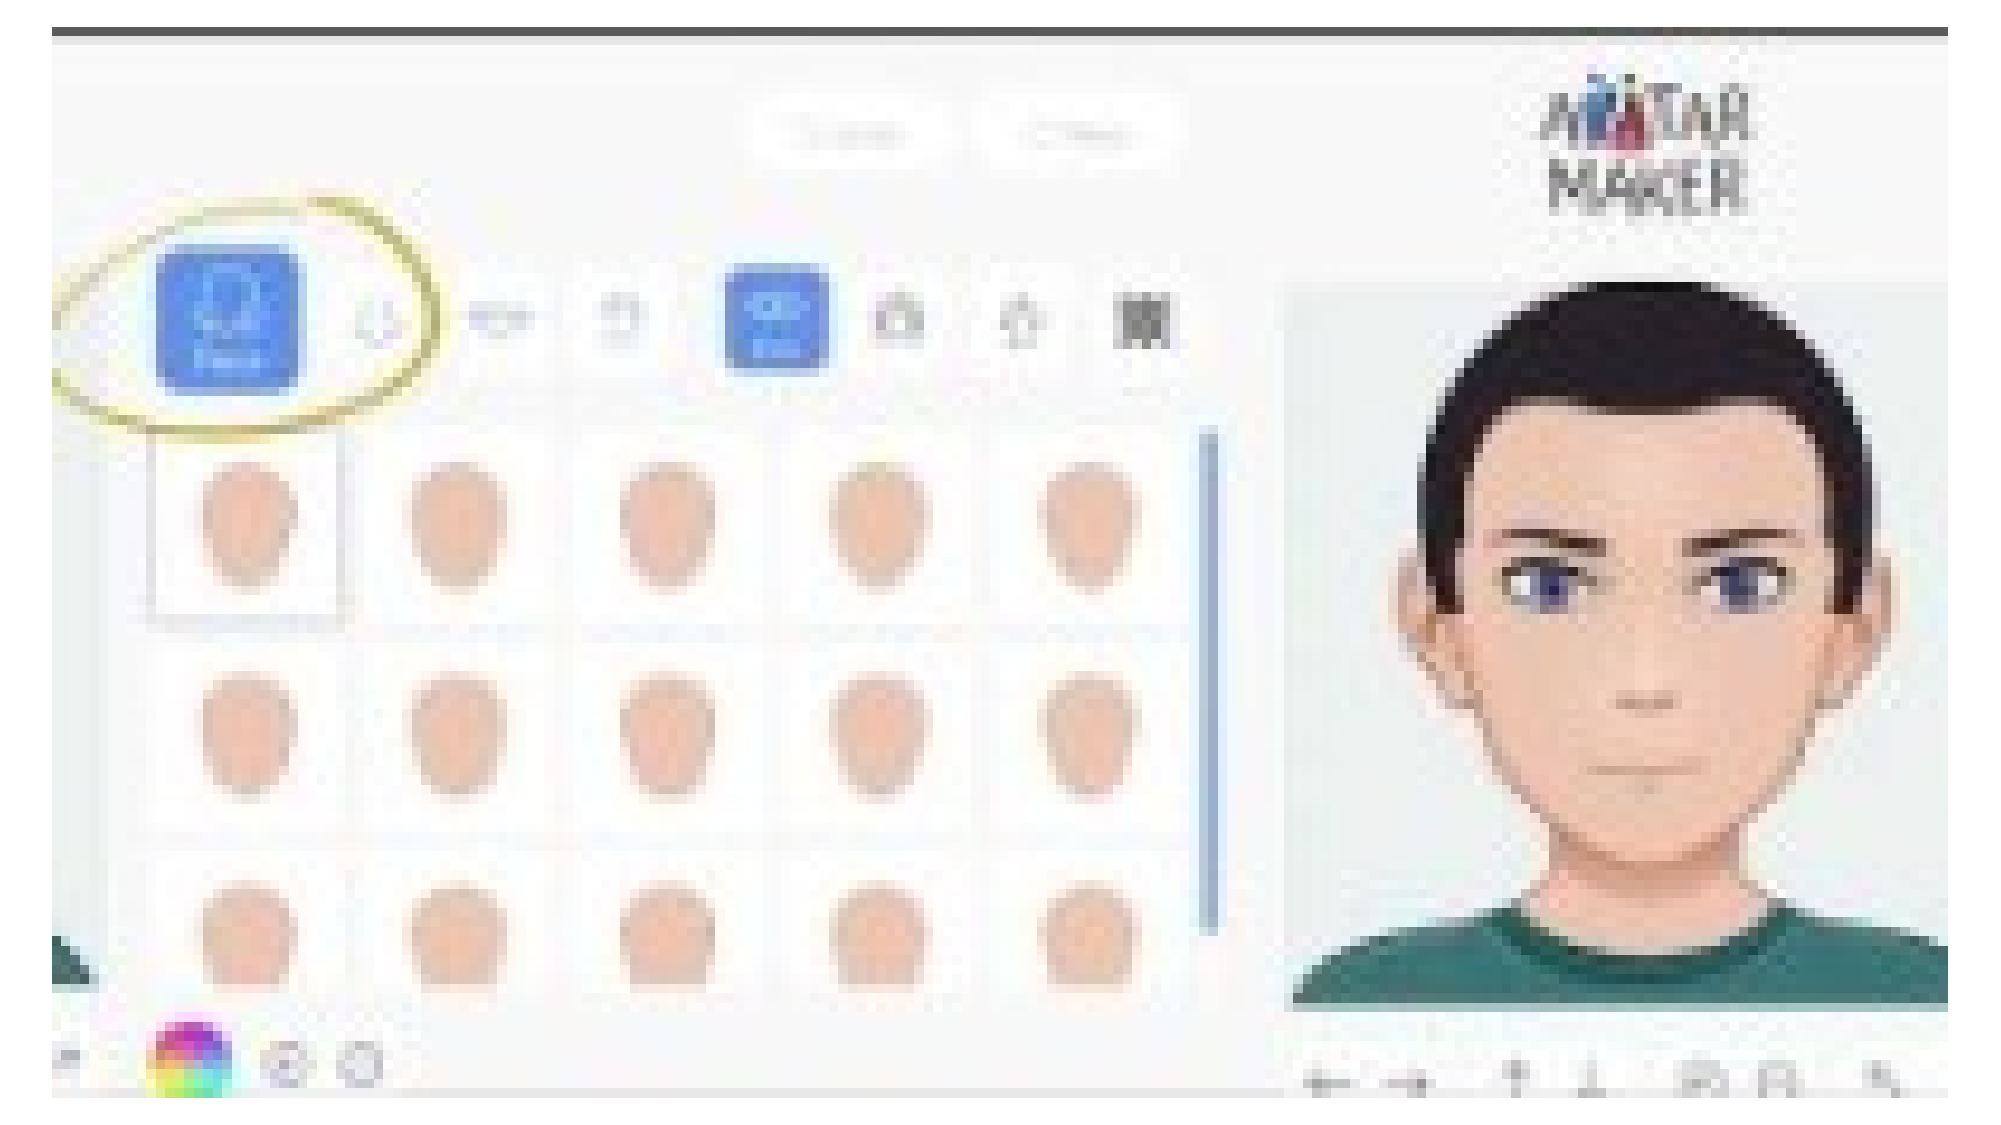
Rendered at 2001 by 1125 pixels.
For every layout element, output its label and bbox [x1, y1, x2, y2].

text_box [51, 26, 1949, 1099]
